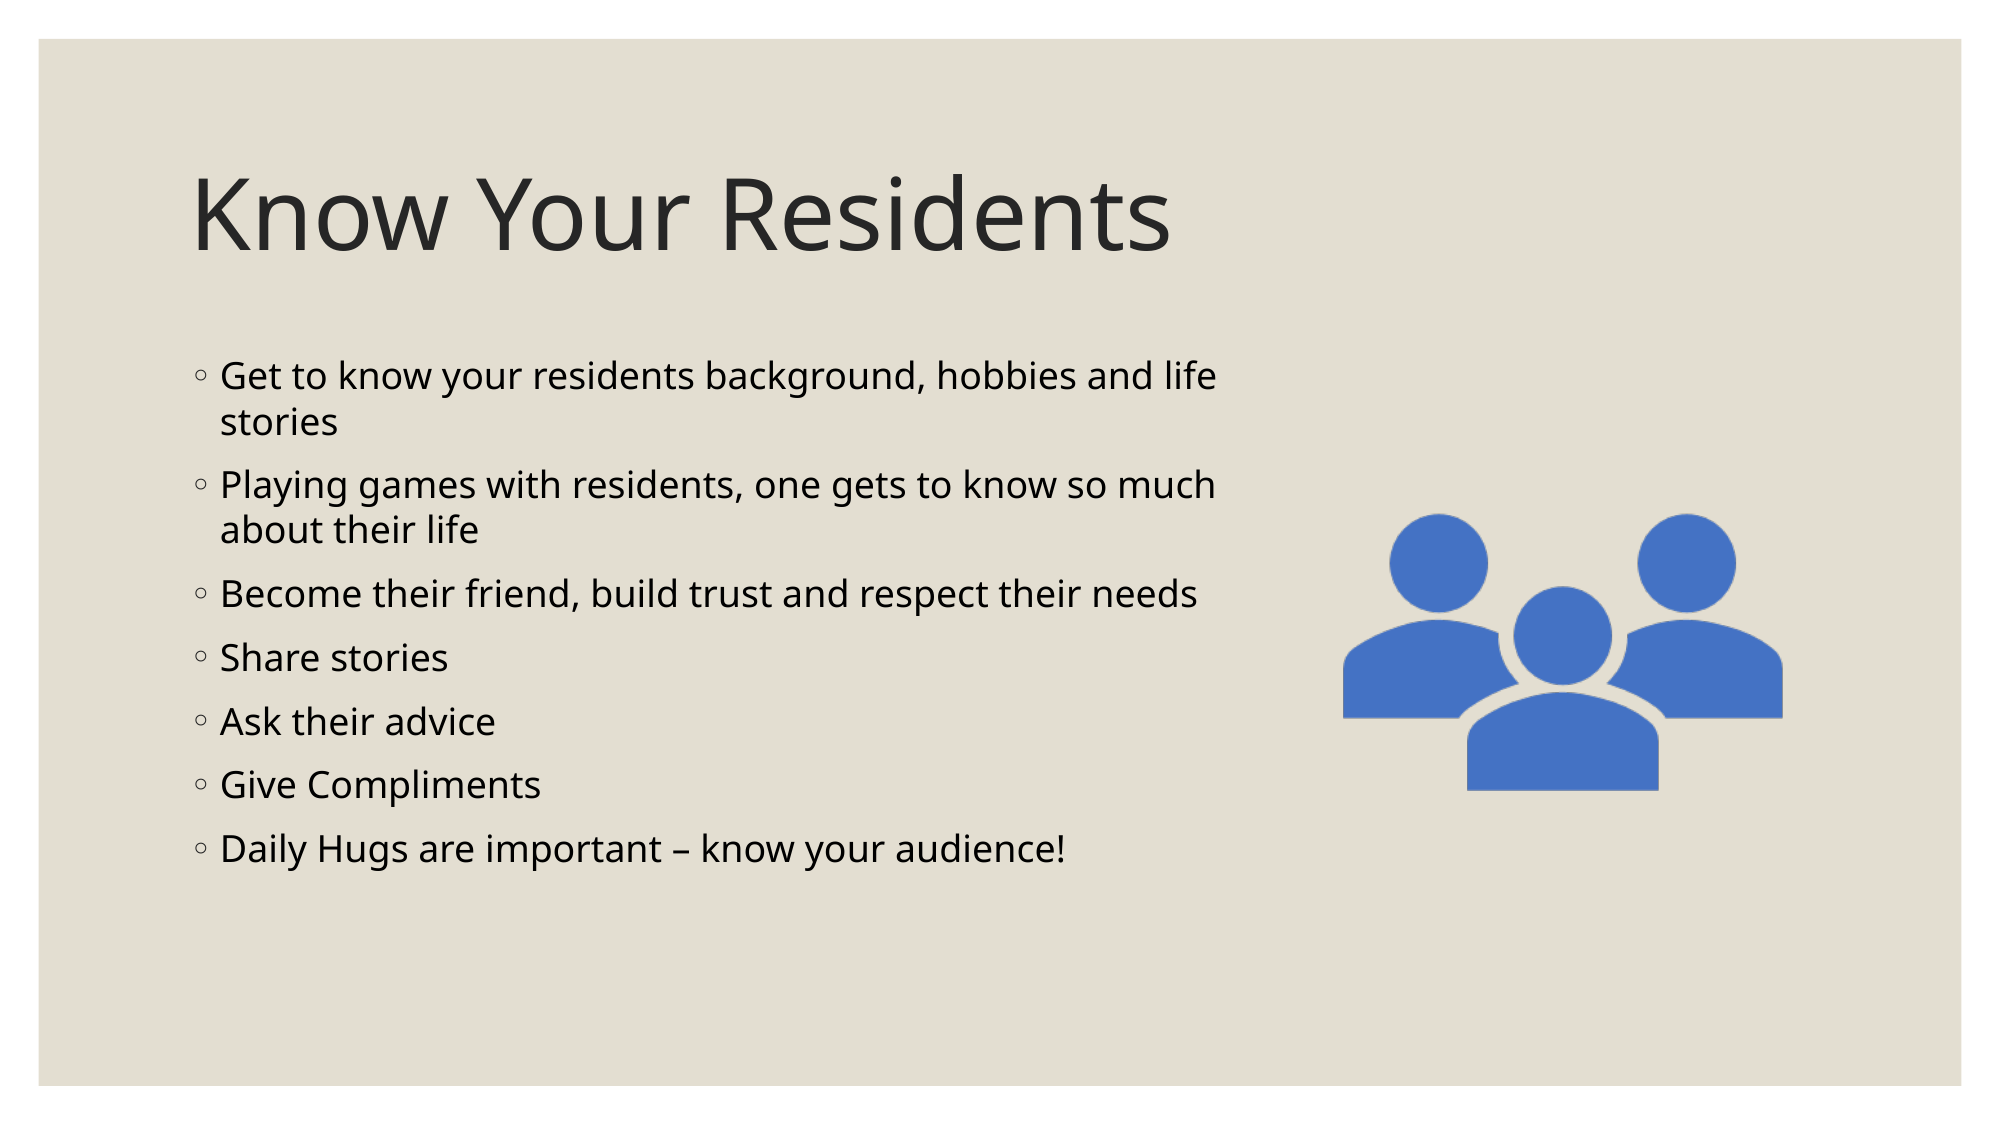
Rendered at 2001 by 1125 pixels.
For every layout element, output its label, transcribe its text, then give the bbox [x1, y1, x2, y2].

picture [1315, 404, 1811, 901]
title Know Your Residents [174, 105, 1825, 331]
list Get to know your residents background, hobbies and life stories Playing games with residents, one gets to know so much about their life Become their friend, build trust and respect their needs Share stories Ask their advice Give Compliments Daily Hugs are important – know your audience! [174, 345, 1239, 990]
